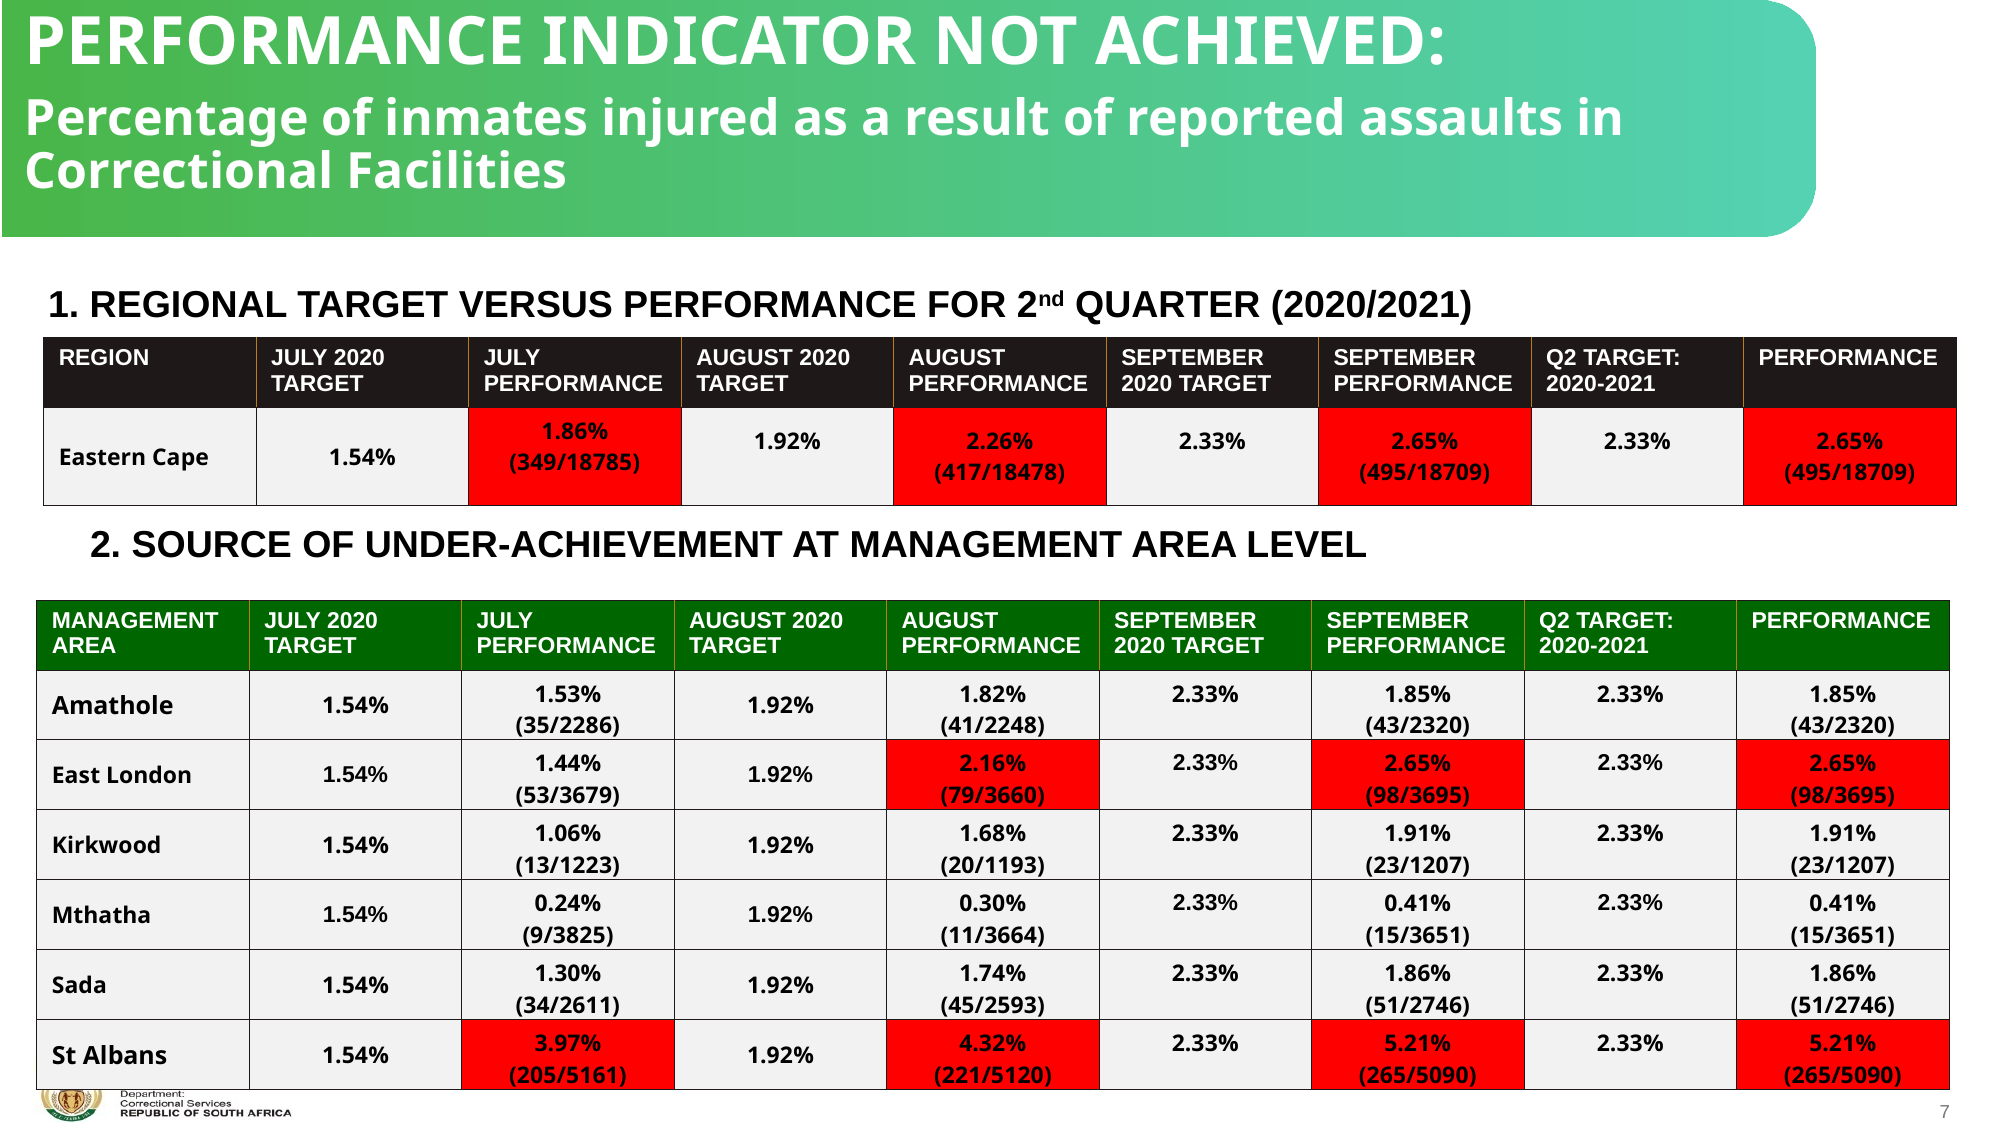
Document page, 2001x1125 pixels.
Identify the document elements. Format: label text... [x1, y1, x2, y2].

text_box 2. SOURCE OF UNDER-ACHIEVEMENT AT MANAGEMENT AREA LEVEL [43, 512, 1544, 573]
text_box [2, 0, 1816, 237]
table_cell 1.92% [675, 671, 886, 739]
table_cell 1.06% (13/1223) [462, 810, 674, 879]
table_cell Kirkwood [37, 810, 249, 879]
table_cell Mthatha [37, 880, 249, 949]
table_cell 2.33% [1525, 740, 1736, 809]
table_header PERFORMANCE [1737, 601, 1949, 670]
table_cell 0.41% (15/3651) [1737, 880, 1949, 949]
table_cell 3.97% (205/5161) [462, 1020, 674, 1089]
table_cell 2.33% [1100, 880, 1311, 949]
table_header SEPTEMBER PERFORMANCE [1319, 338, 1531, 407]
table_cell 2.33% [1100, 671, 1311, 739]
table_cell 2.33% [1100, 1020, 1311, 1089]
table_cell 2.33% [1525, 1020, 1736, 1089]
table_cell 2.16% (79/3660) [887, 740, 1099, 809]
table_cell 2.33% [1100, 810, 1311, 879]
table_cell 1.54% [250, 740, 461, 809]
table_cell 2.33% [1107, 408, 1318, 505]
table_header Q2 TARGET: 2020-2021 [1525, 601, 1736, 670]
table_cell 2.33% [1525, 810, 1736, 879]
table_cell 0.24% (9/3825) [462, 880, 674, 949]
table_cell 1.74% (45/2593) [887, 950, 1099, 1019]
table_header MANAGEMENT AREA [37, 601, 249, 670]
table_header SEPTEMBER 2020 TARGET [1100, 601, 1311, 670]
table_header JULY 2020 TARGET [250, 601, 461, 670]
table_header AUGUST PERFORMANCE [887, 601, 1099, 670]
table_cell 1.92% [675, 810, 886, 879]
table_cell 0.30% (11/3664) [887, 880, 1099, 949]
table_cell 1.92% [682, 408, 893, 505]
table_cell 2.33% [1525, 671, 1736, 739]
table_header JULY 2020 TARGET [257, 338, 468, 407]
text_box 1. REGIONAL TARGET VERSUS PERFORMANCE FOR 2nd QUARTER (2020/2021) [33, 272, 1498, 333]
table_cell 1.85% (43/2320) [1737, 671, 1949, 739]
table_header SEPTEMBER PERFORMANCE [1312, 601, 1524, 670]
table_cell 2.65% (98/3695) [1312, 740, 1524, 809]
table_header Q2 TARGET: 2020-2021 [1532, 338, 1743, 407]
table_cell 2.65% (495/18709) [1319, 408, 1531, 505]
table_header AUGUST PERFORMANCE [894, 338, 1106, 407]
table_cell 1.53% (35/2286) [462, 671, 674, 739]
table_cell 2.65% (98/3695) [1737, 740, 1949, 809]
table_cell 4.32% (221/5120) [887, 1020, 1099, 1089]
table_cell 1.54% [250, 880, 461, 949]
table_cell 1.86% (51/2746) [1737, 950, 1949, 1019]
table_cell 0.41% (15/3651) [1312, 880, 1524, 949]
table_header JULY PERFORMANCE [469, 338, 681, 407]
picture [33, 1049, 332, 1123]
table_cell 1.91% (23/1207) [1312, 810, 1524, 879]
table_cell 1.92% [675, 950, 886, 1019]
table_header JULY PERFORMANCE [462, 601, 674, 670]
table_cell 2.33% [1532, 408, 1743, 505]
table_cell 1.54% [250, 950, 461, 1019]
table_cell 1.82% (41/2248) [887, 671, 1099, 739]
table_cell East London [37, 740, 249, 809]
table_cell 1.54% [250, 671, 461, 739]
table_cell 2.33% [1525, 880, 1736, 949]
table_cell Eastern Cape [44, 408, 256, 505]
table_cell 1.91% (23/1207) [1737, 810, 1949, 879]
table_cell 1.85% (43/2320) [1312, 671, 1524, 739]
table_header AUGUST 2020 TARGET [682, 338, 893, 407]
table_cell 1.54% [250, 1020, 461, 1089]
table_cell 1.92% [675, 880, 886, 949]
table_cell 1.54% [257, 408, 468, 505]
table_header SEPTEMBER 2020 TARGET [1107, 338, 1318, 407]
table_cell 1.68% (20/1193) [887, 810, 1099, 879]
table_cell 2.65% (495/18709) [1744, 408, 1956, 505]
table_cell St Albans [37, 1020, 249, 1089]
table_cell 2.26% (417/18478) [894, 408, 1106, 505]
table_cell 2.33% [1525, 950, 1736, 1019]
table_header PERFORMANCE [1744, 338, 1956, 407]
table_cell 5.21% (265/5090) [1312, 1020, 1524, 1089]
table_cell Amathole [37, 671, 249, 739]
table_cell 2.33% [1100, 740, 1311, 809]
text_box PERFORMANCE INDICATOR NOT ACHIEVED: Percentage of inmates injured as a result of reported assaults in Correctional Facilities [10, 0, 1808, 86]
table_cell 1.30% (34/2611) [462, 950, 674, 1019]
table_cell 1.86% (51/2746) [1312, 950, 1524, 1019]
table_cell 1.44% (53/3679) [462, 740, 674, 809]
table_cell 1.92% [675, 740, 886, 809]
table_cell Sada [37, 950, 249, 1019]
table_cell 1.86% (349/18785) [469, 408, 681, 505]
table_header AUGUST 2020 TARGET [675, 601, 886, 670]
table_cell 5.21% (265/5090) [1737, 1020, 1949, 1089]
table_cell 1.54% [250, 810, 461, 879]
table_cell 1.92% [675, 1020, 886, 1089]
table_header REGION [44, 338, 256, 407]
table_cell 2.33% [1100, 950, 1311, 1019]
